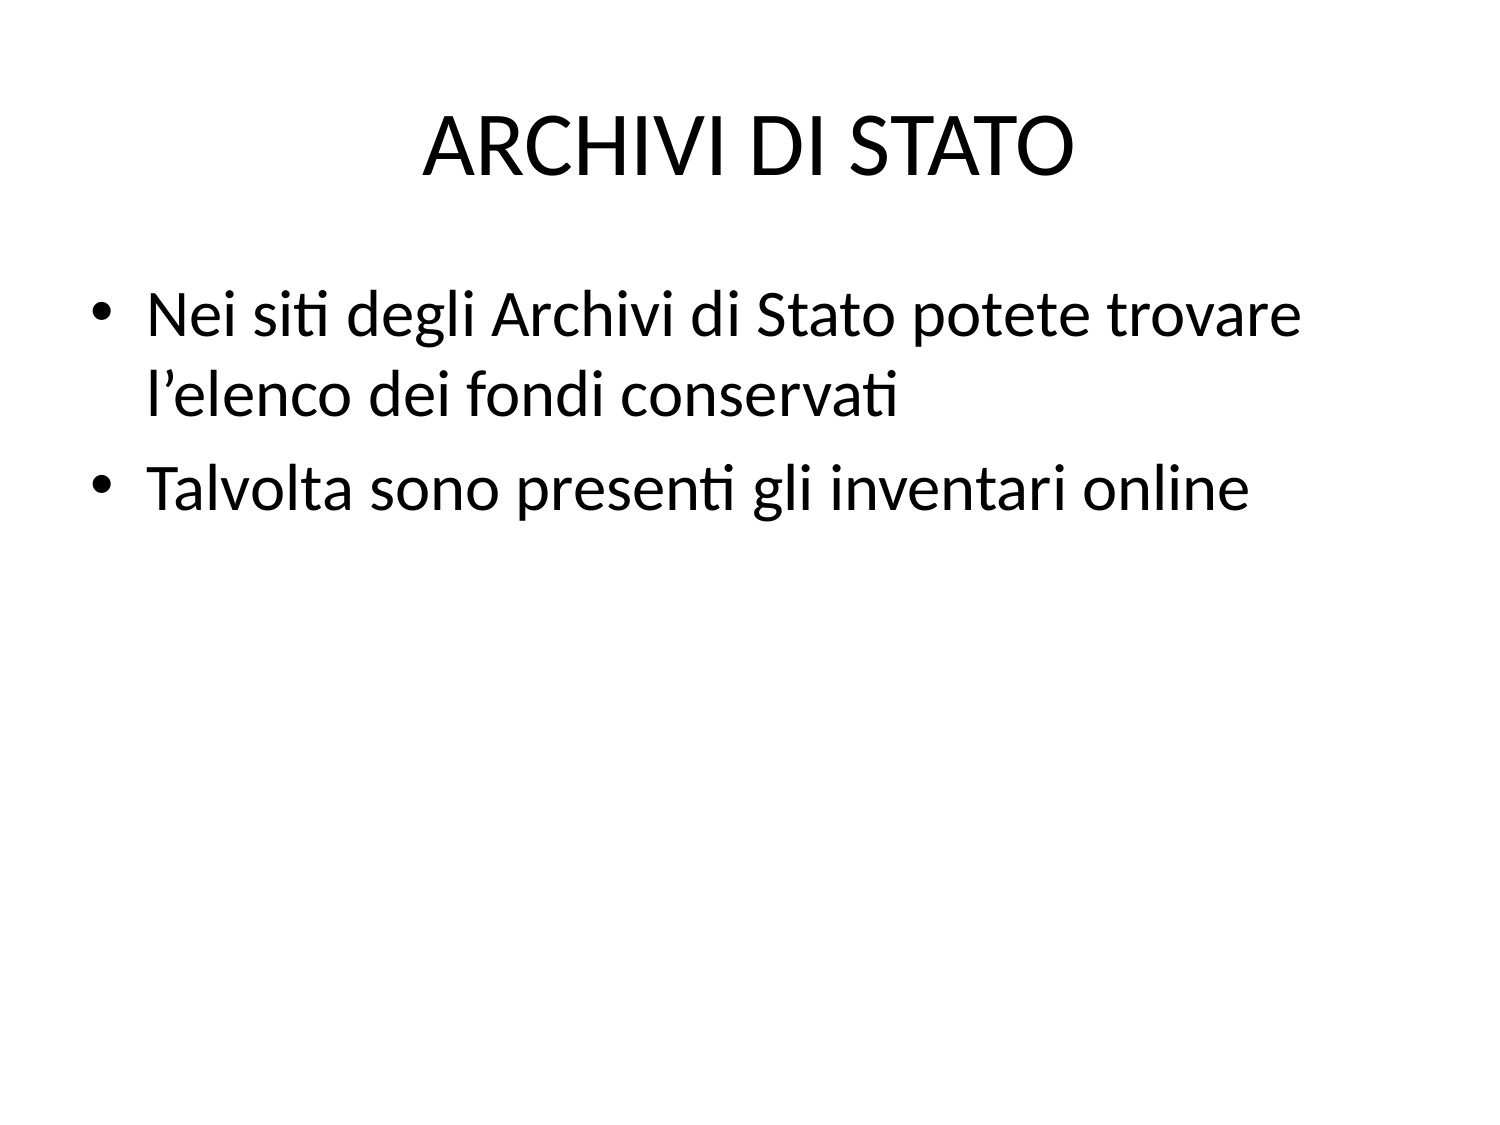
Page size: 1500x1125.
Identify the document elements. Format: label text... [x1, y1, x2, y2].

list Nei siti degli Archivi di Stato potete trovare l’elenco dei fondi conservati Talvolta sono presenti gli inventari online [75, 262, 1425, 1005]
title ARCHIVI DI STATO [75, 45, 1425, 233]
